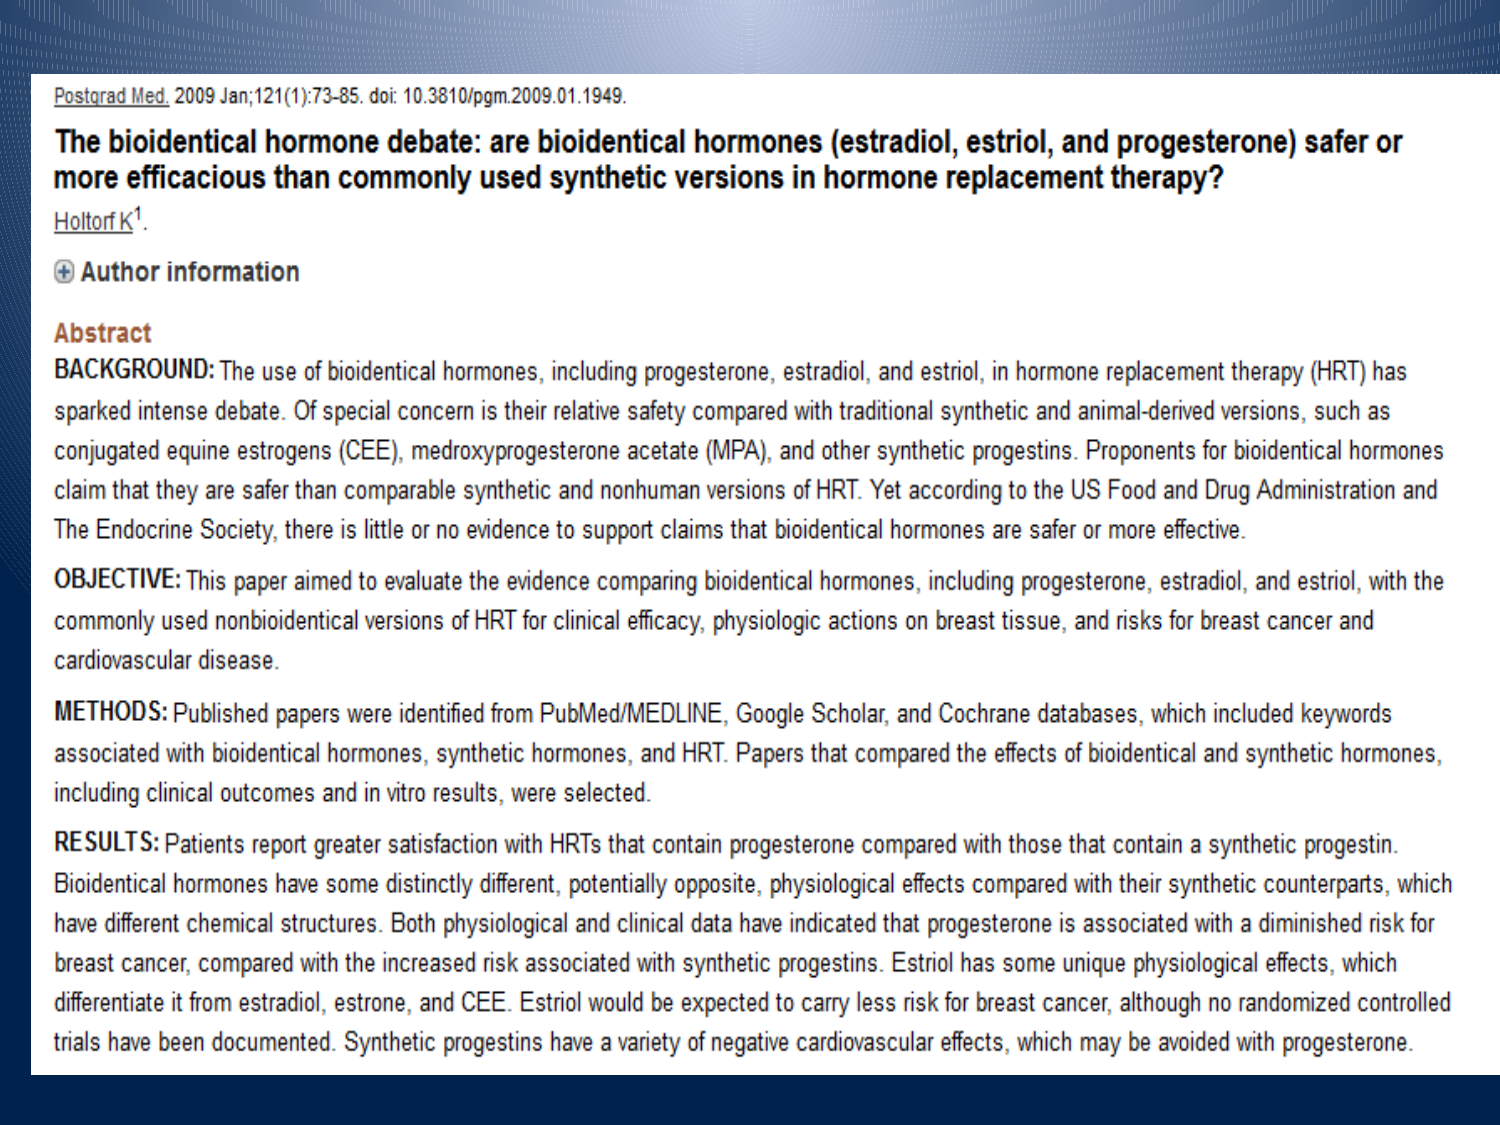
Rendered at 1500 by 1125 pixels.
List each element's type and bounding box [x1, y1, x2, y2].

picture [31, 74, 1500, 1076]
